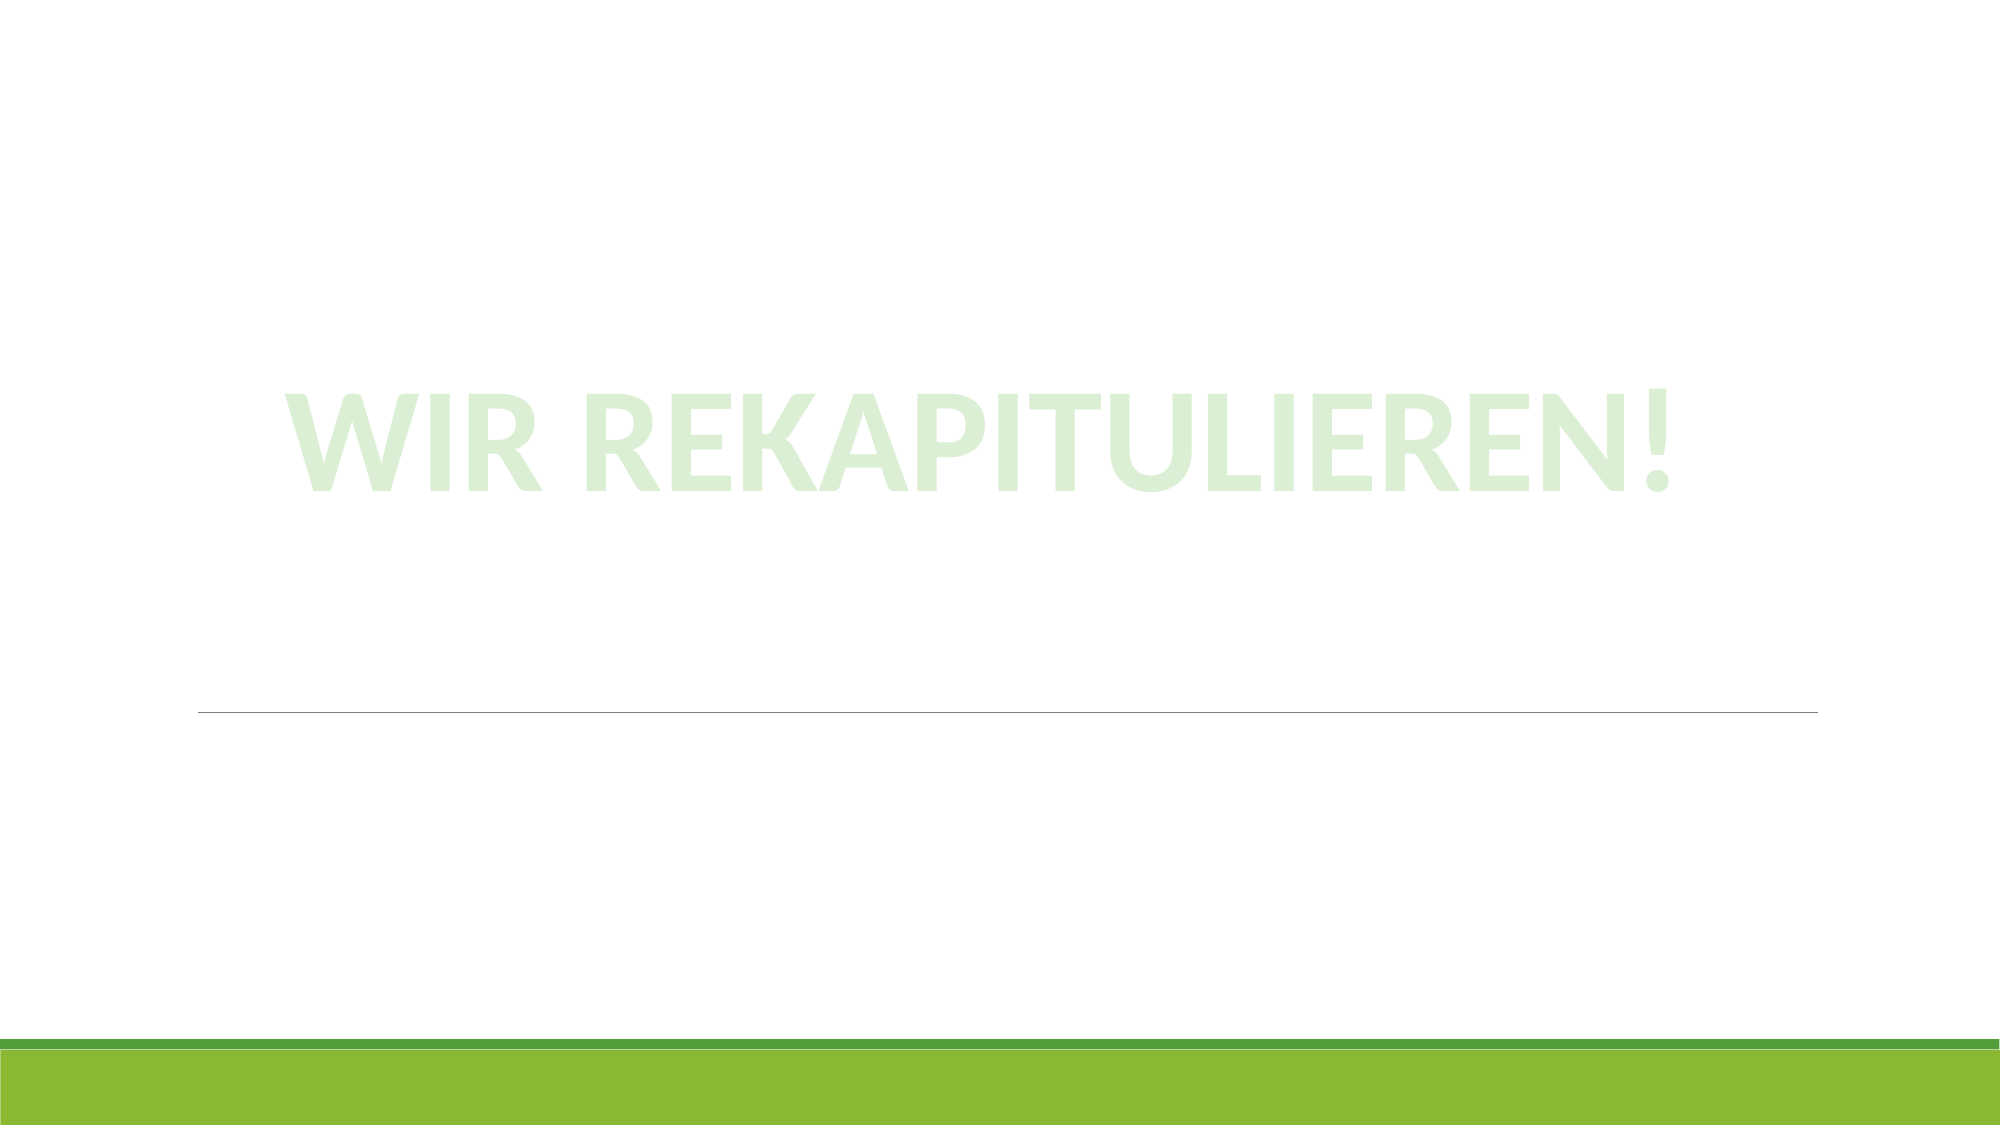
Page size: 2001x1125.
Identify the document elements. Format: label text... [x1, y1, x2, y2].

text_box WIR REKAPITULIEREN! [269, 333, 1699, 529]
